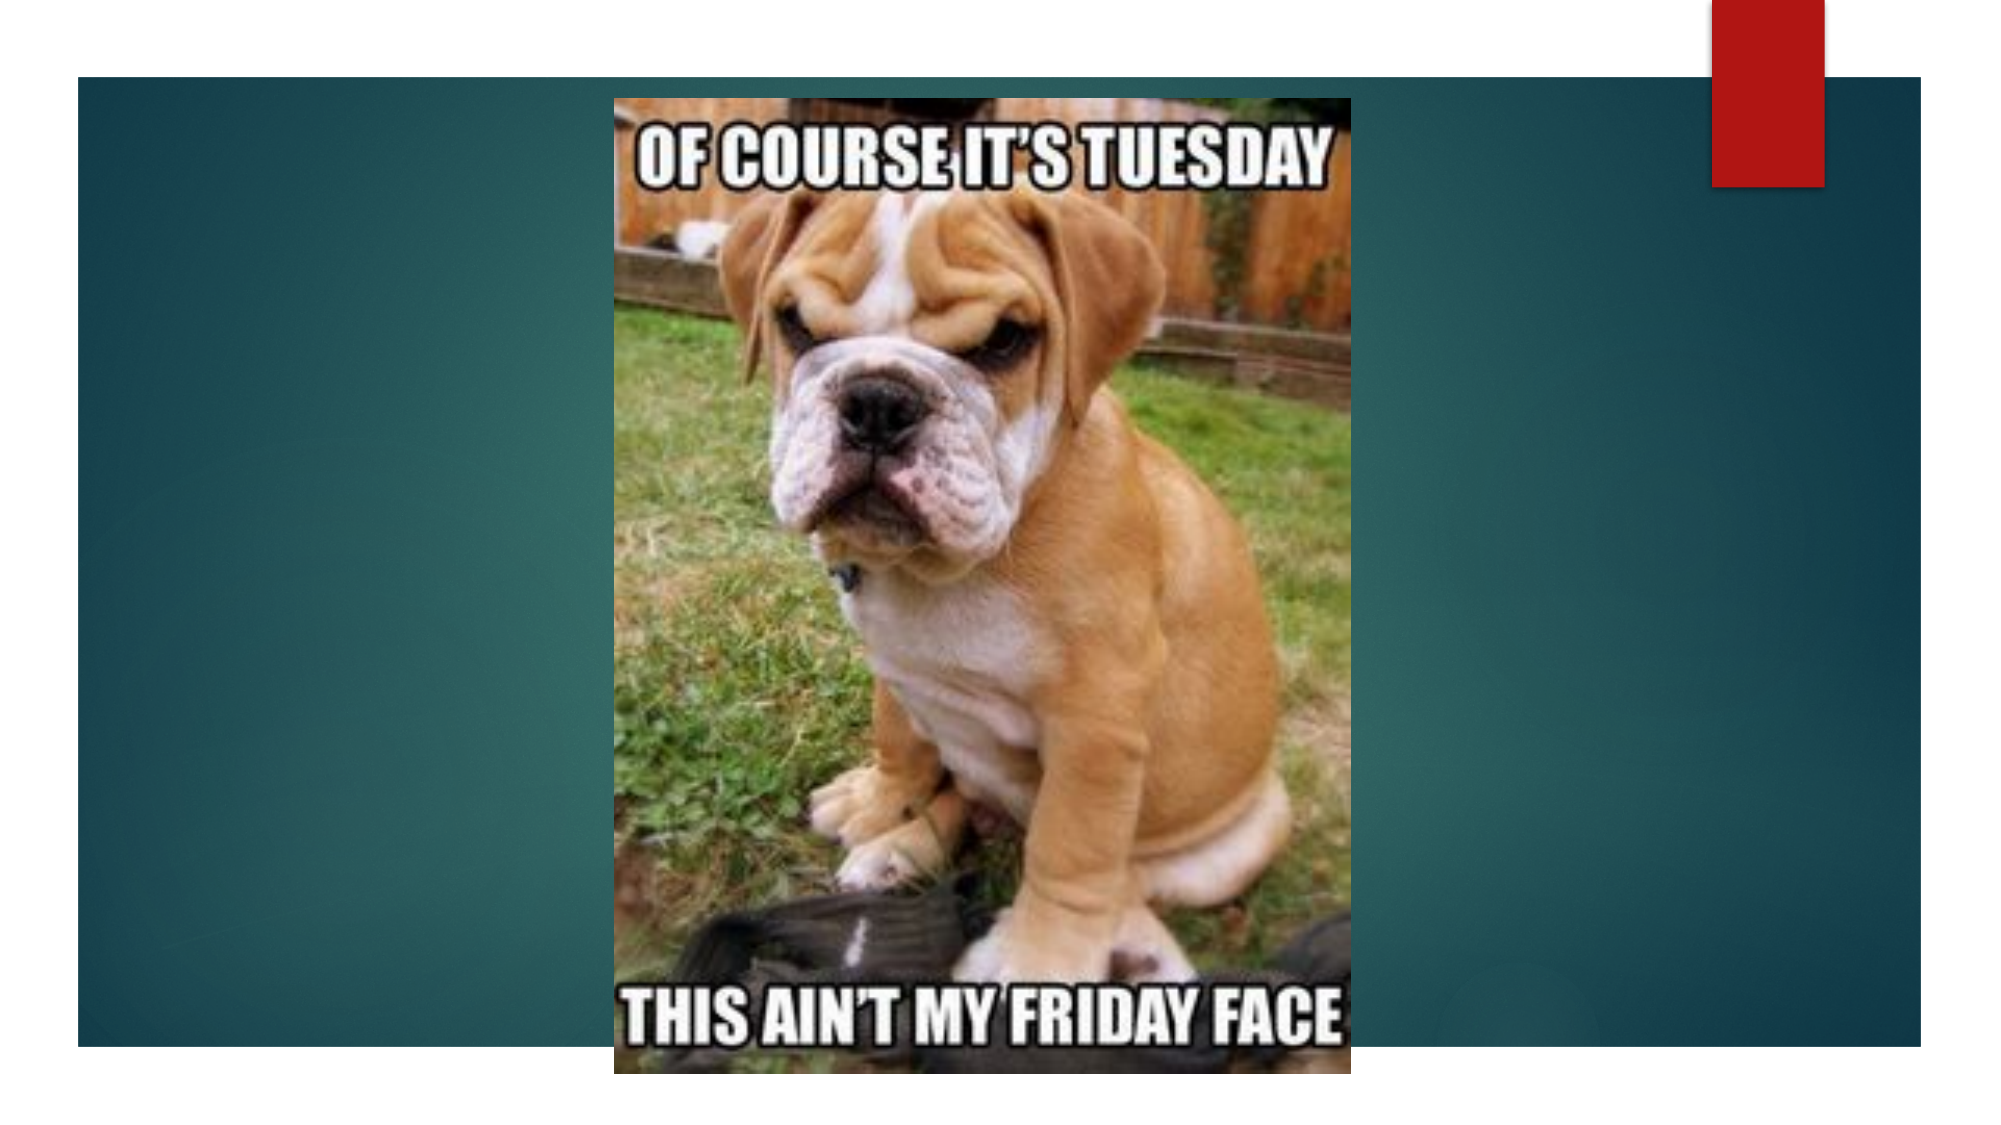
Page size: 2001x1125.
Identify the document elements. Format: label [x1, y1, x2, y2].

picture [614, 98, 1351, 1074]
